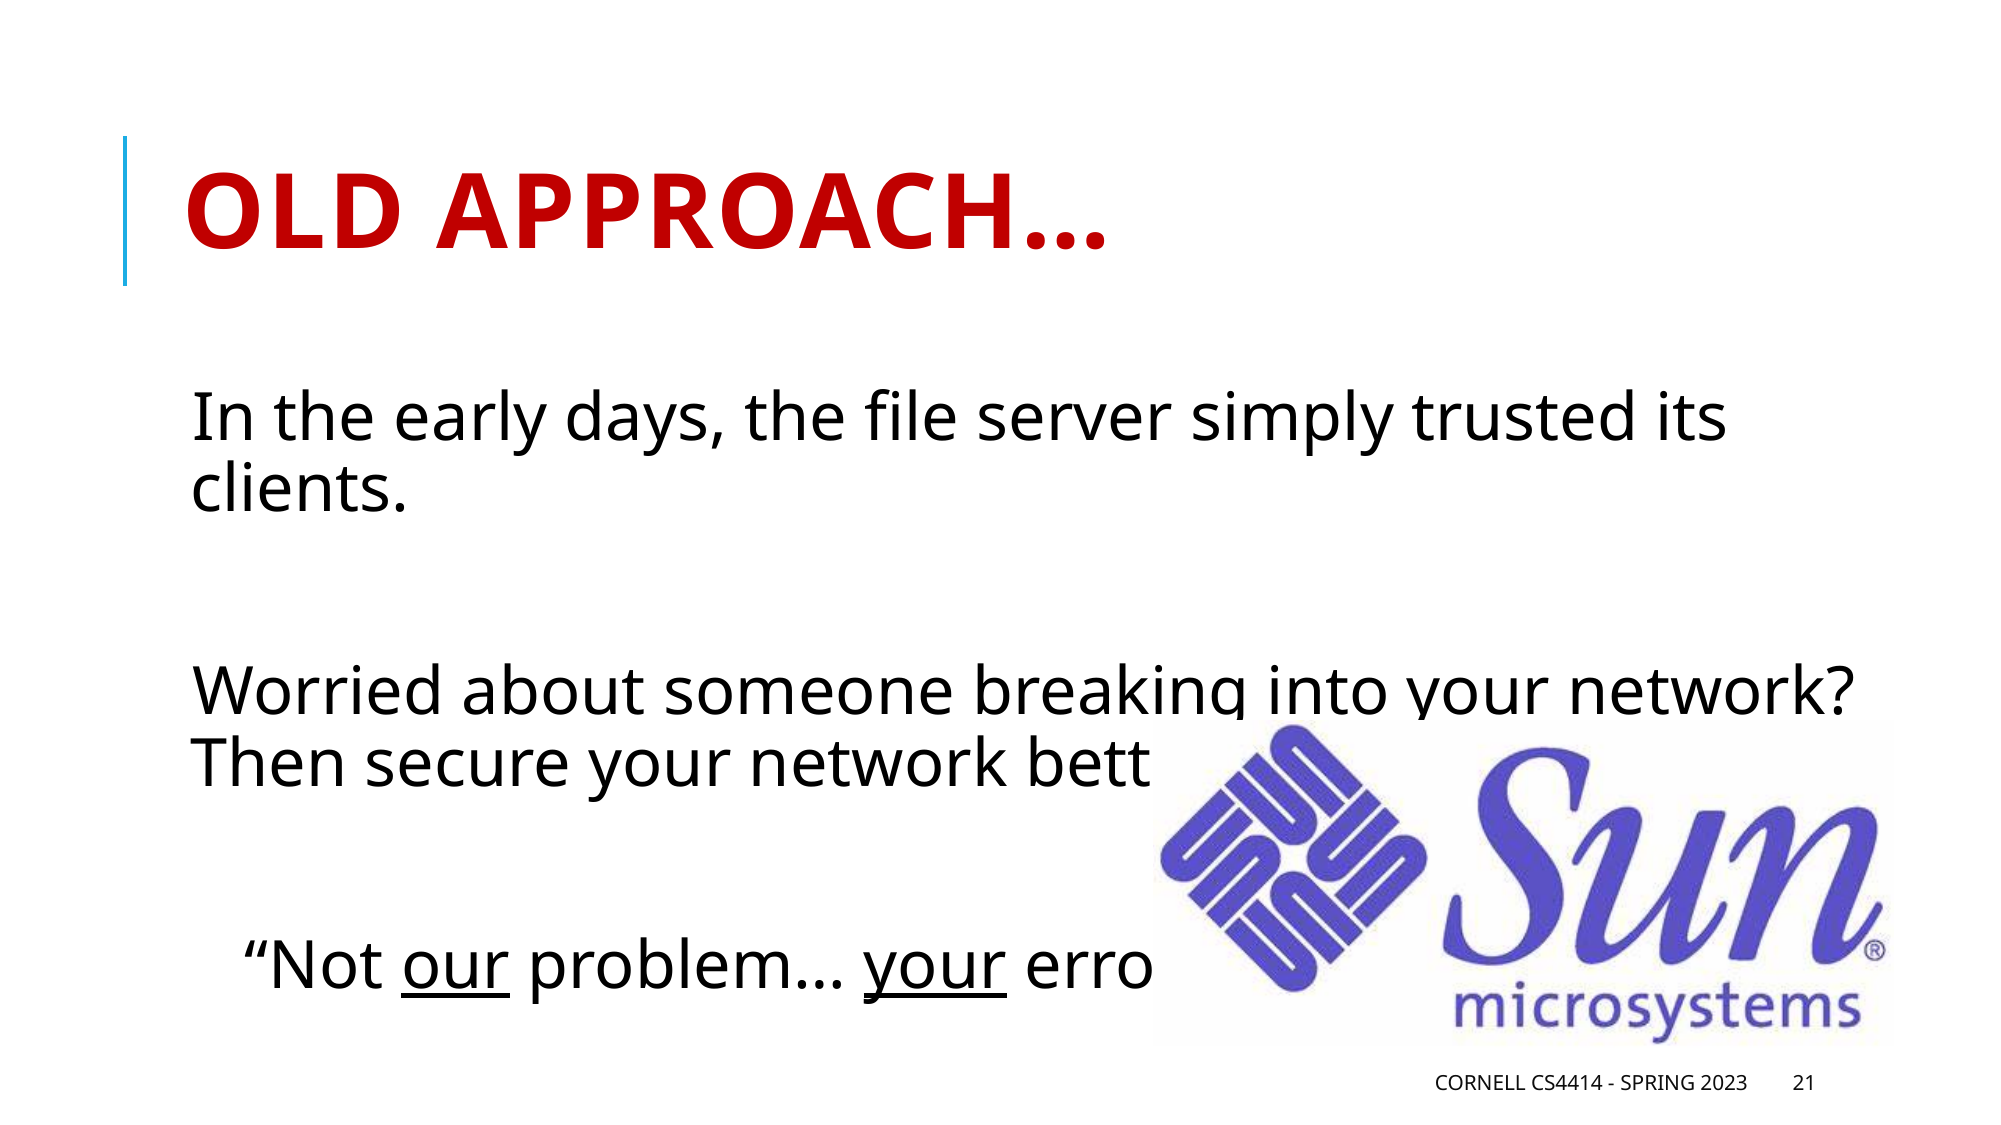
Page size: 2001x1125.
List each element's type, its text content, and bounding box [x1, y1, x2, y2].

list In the early days, the file server simply trusted its clients. Worried about someone breaking into your network? Then secure your network better! “Not our problem… your error”! [168, 375, 1914, 1035]
slide_number 21 [1777, 1061, 1938, 1107]
title Old approach… [168, 96, 1914, 342]
footer Cornell CS4414 - Spring 2023 [794, 1061, 1763, 1107]
picture [1153, 719, 1895, 1049]
